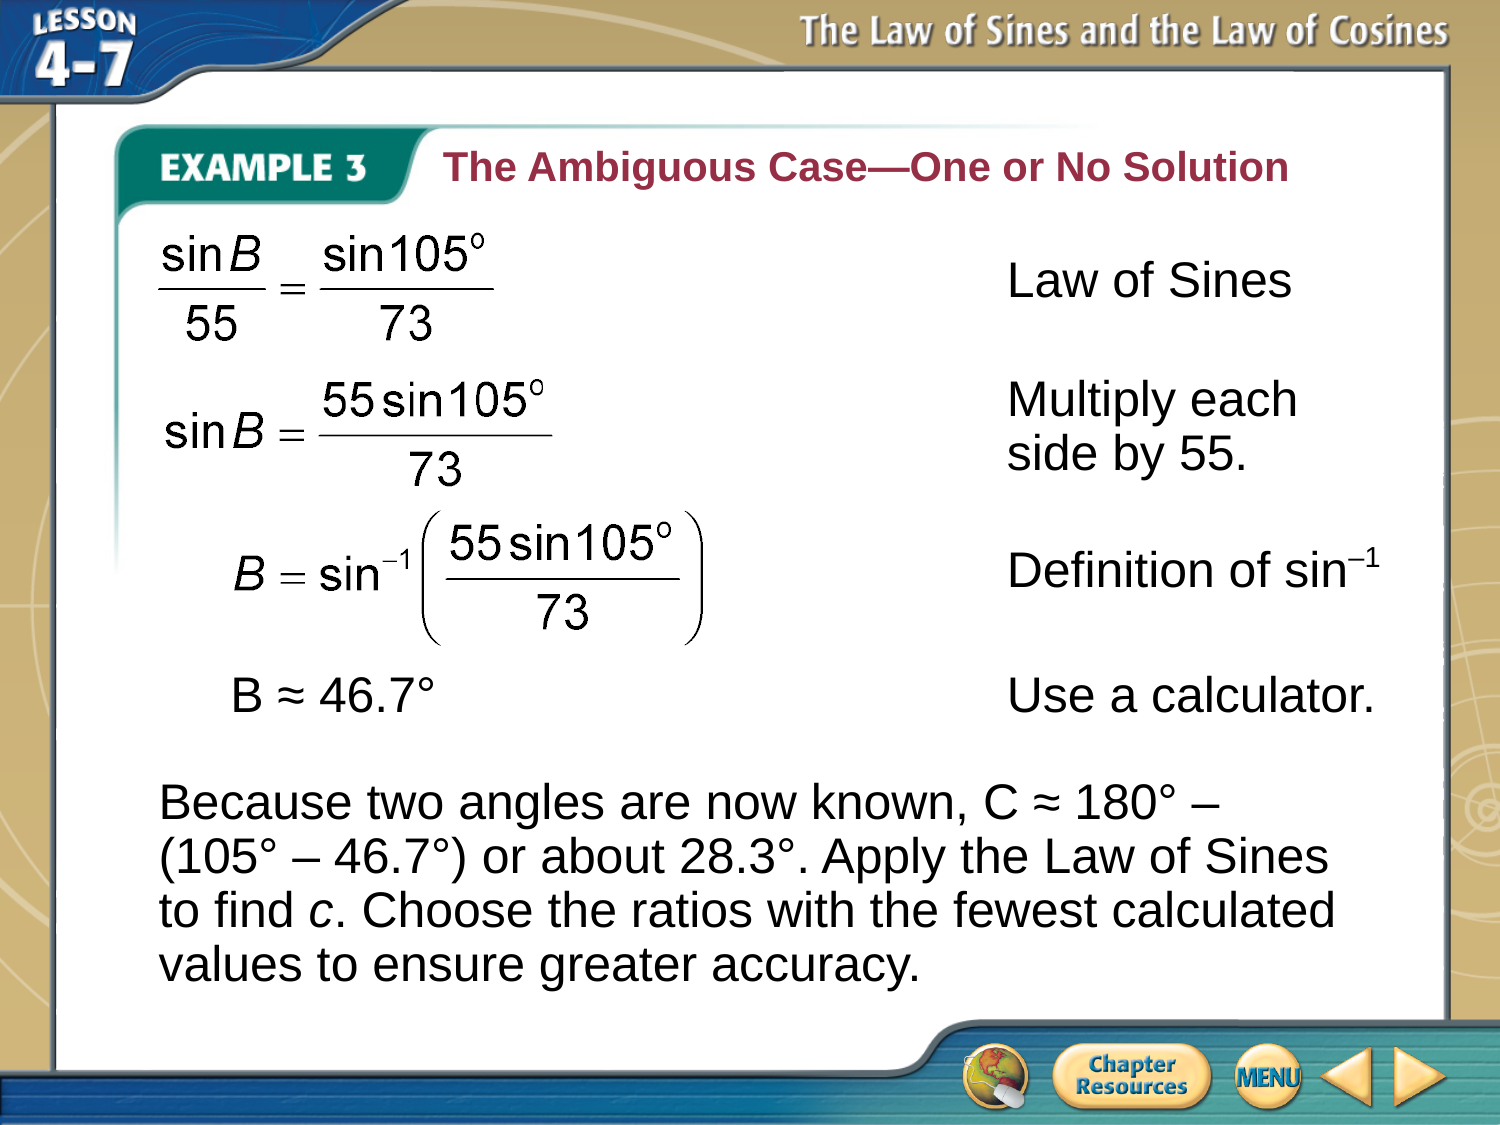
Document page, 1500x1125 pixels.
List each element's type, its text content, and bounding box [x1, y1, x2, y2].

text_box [215, 662, 1438, 732]
picture [0, 0, 1500, 1125]
text_box Because two angles are now known, C ≈ 180° – (105° – 46.7°) or about 28.3°. Apply the Law of Sines to find c. Choose the ratios with the fewest calculated values to ensure greater accuracy. [143, 769, 1385, 1000]
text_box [148, 362, 1430, 504]
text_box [149, 215, 1430, 350]
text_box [224, 510, 1430, 656]
text_box The Ambiguous Case—One or No Solution [428, 132, 1386, 198]
